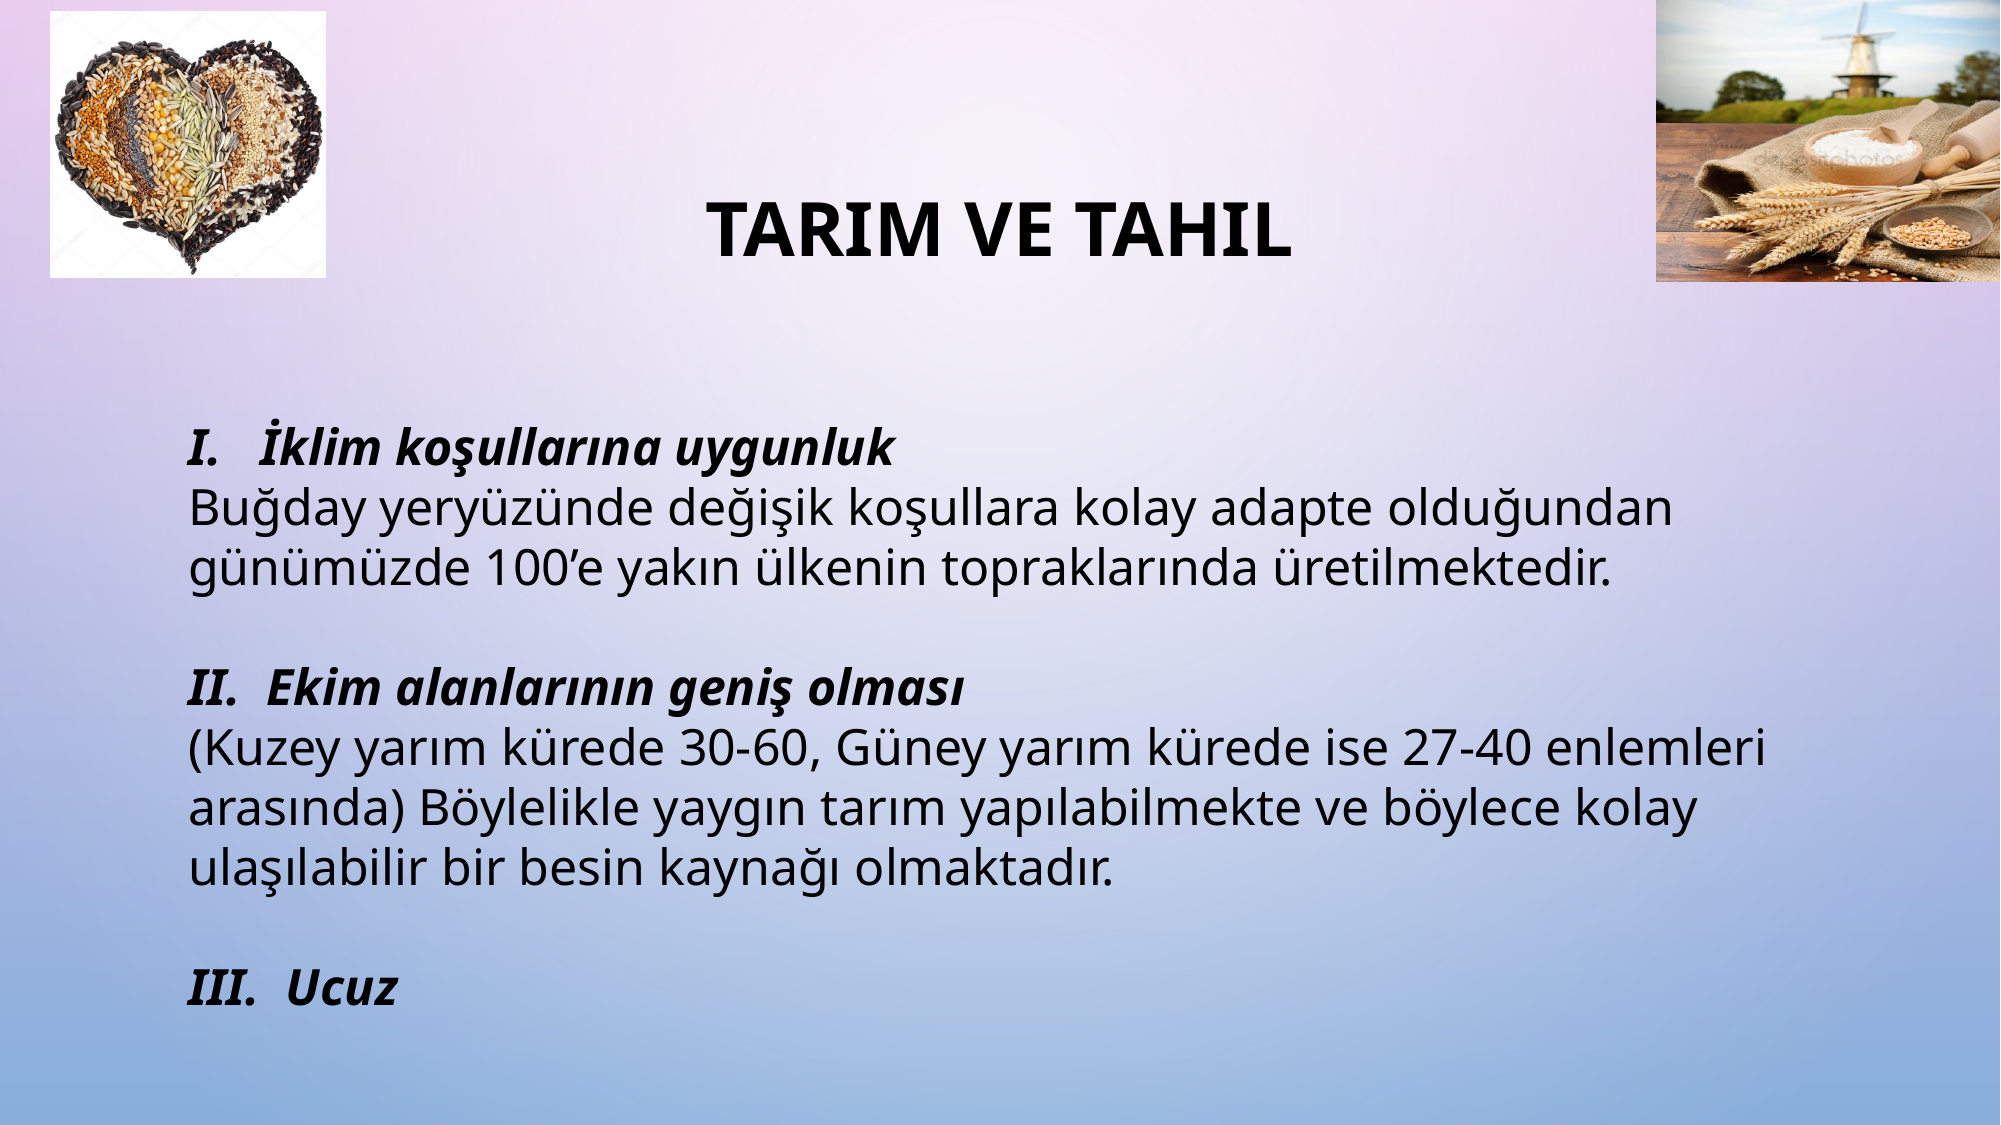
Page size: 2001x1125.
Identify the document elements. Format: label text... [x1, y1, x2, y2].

text_box I. İklim koşullarına uygunluk Buğday yeryüzünde değişik koşullara kolay adapte olduğundan günümüzde 100’e yakın ülkenin topraklarında üretilmektedir. II. Ekim alanlarının geniş olması (Kuzey yarım kürede 30-60, Güney yarım kürede ise 27-40 enlemleri arasında) Böylelikle yaygın tarım yapılabilmekte ve böylece kolay ulaşılabilir bir besin kaynağı olmaktadır. III. Ucuz [173, 407, 1826, 1125]
picture [49, 11, 326, 278]
title TARIM VE TAHIL [149, 101, 1851, 364]
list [1655, 0, 2000, 282]
